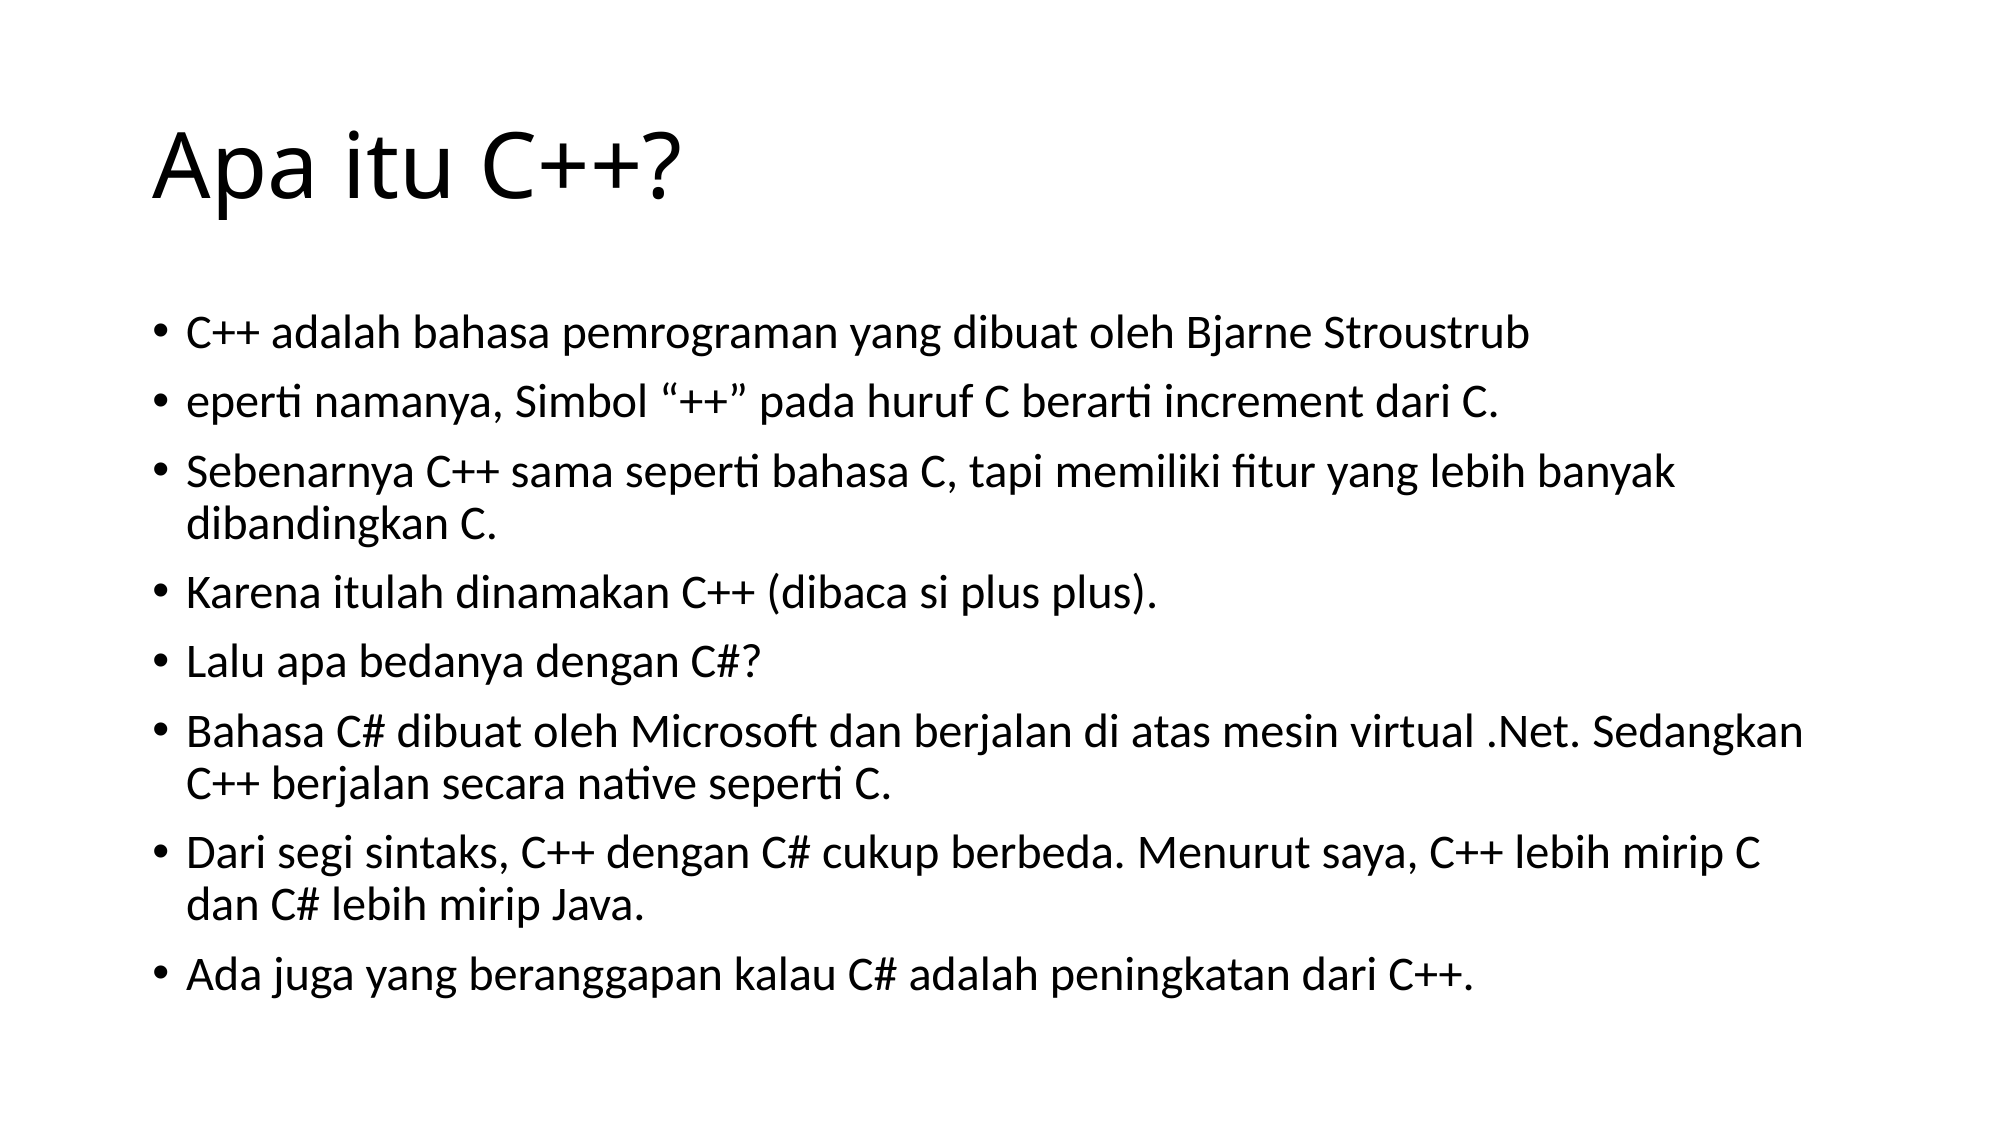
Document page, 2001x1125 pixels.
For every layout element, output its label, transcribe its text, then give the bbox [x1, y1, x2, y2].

title Apa itu C++? [137, 59, 1863, 278]
list C++ adalah bahasa pemrograman yang dibuat oleh Bjarne Stroustrub eperti namanya, Simbol “++” pada huruf C berarti increment dari C. Sebenarnya C++ sama seperti bahasa C, tapi memiliki fitur yang lebih banyak dibandingkan C. Karena itulah dinamakan C++ (dibaca si plus plus). Lalu apa bedanya dengan C#? Bahasa C# dibuat oleh Microsoft dan berjalan di atas mesin virtual .Net. Sedangkan C++ berjalan secara native seperti C. Dari segi sintaks, C++ dengan C# cukup berbeda. Menurut saya, C++ lebih mirip C dan C# lebih mirip Java. Ada juga yang beranggapan kalau C# adalah peningkatan dari C++. [137, 299, 1863, 1014]
